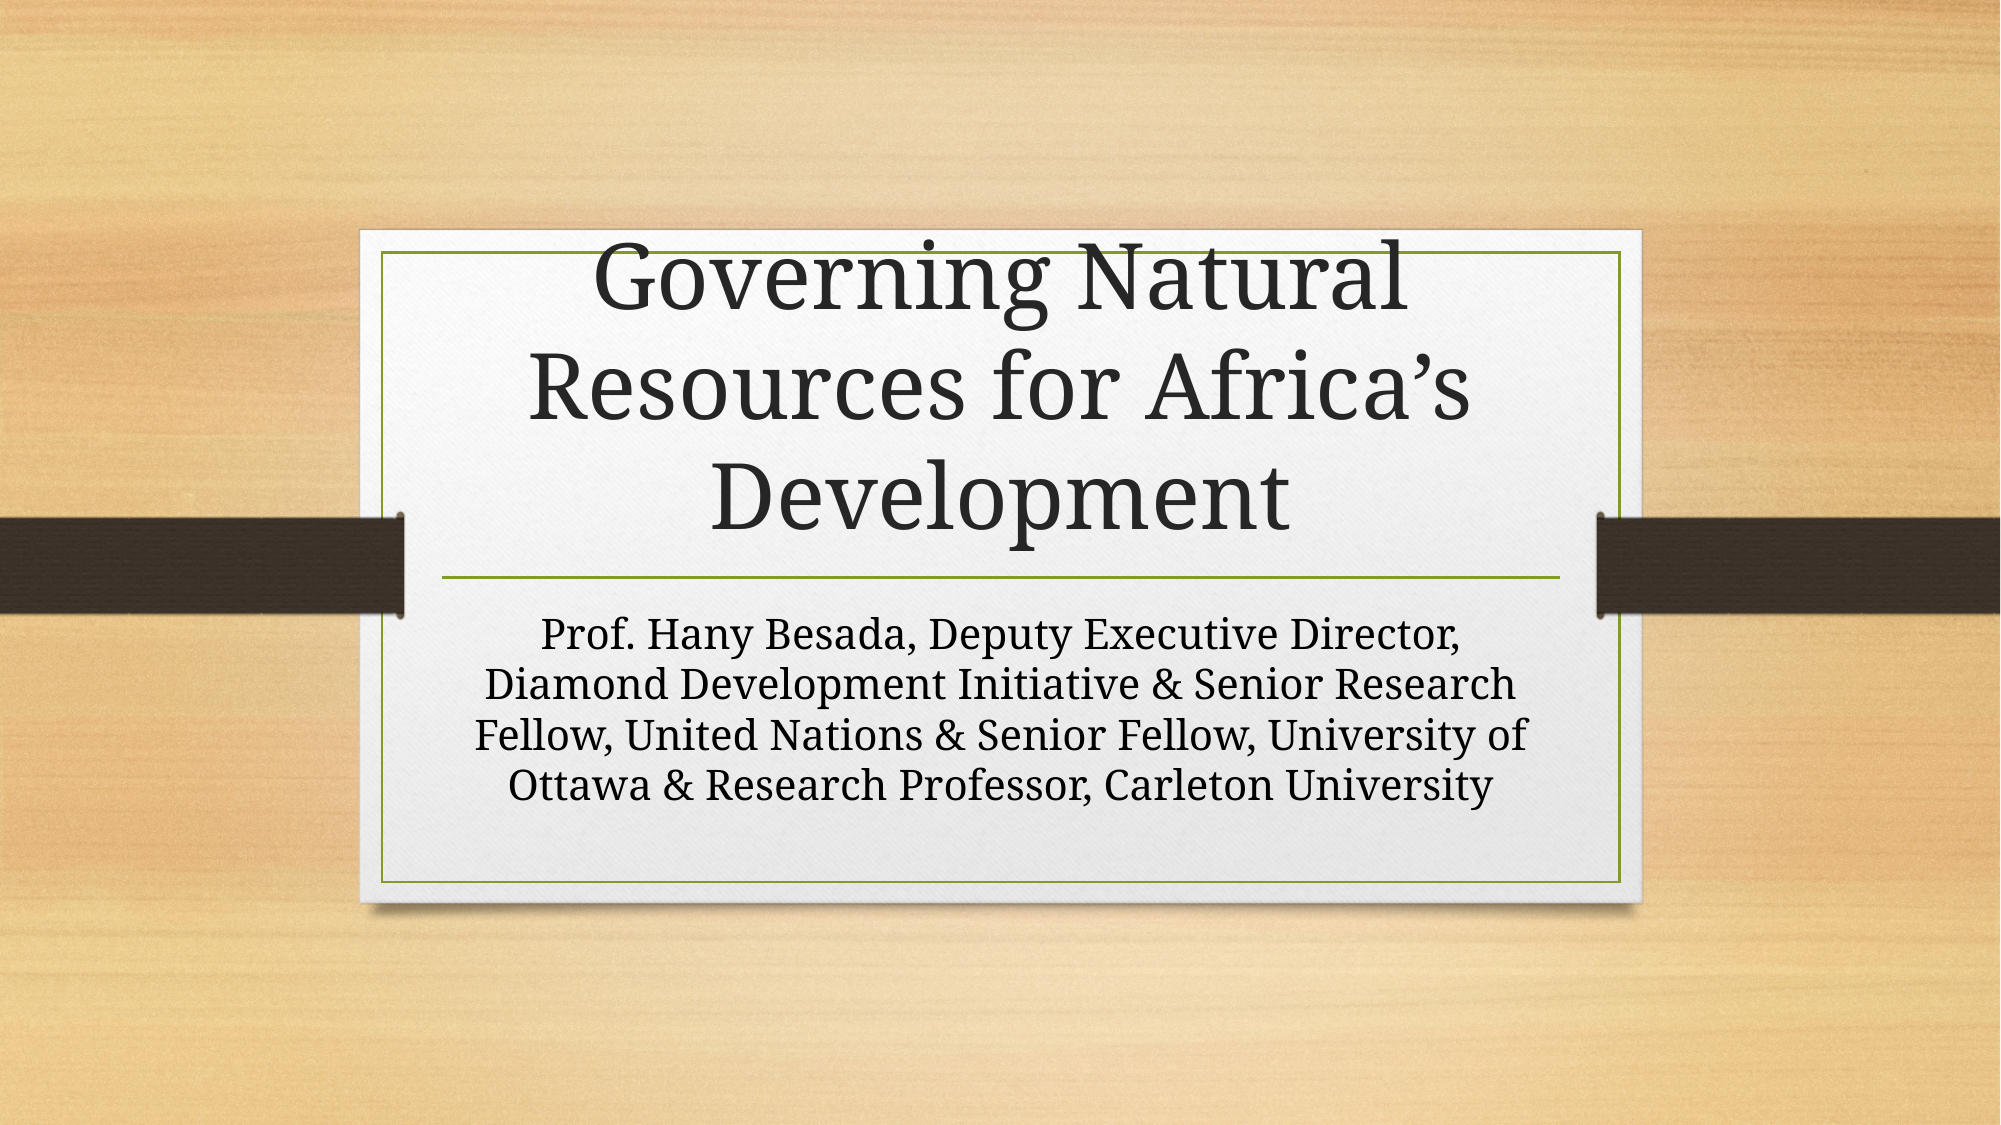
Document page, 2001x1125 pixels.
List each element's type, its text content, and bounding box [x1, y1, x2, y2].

picture [0, 0, 2001, 1125]
title Governing Natural Resources for Africa’s Development [441, 212, 1560, 556]
subtitle Prof. Hany Besada, Deputy Executive Director, Diamond Development Initiative & Senior Research Fellow, United Nations & Senior Fellow, University of Ottawa & Research Professor, Carleton University [441, 600, 1560, 817]
